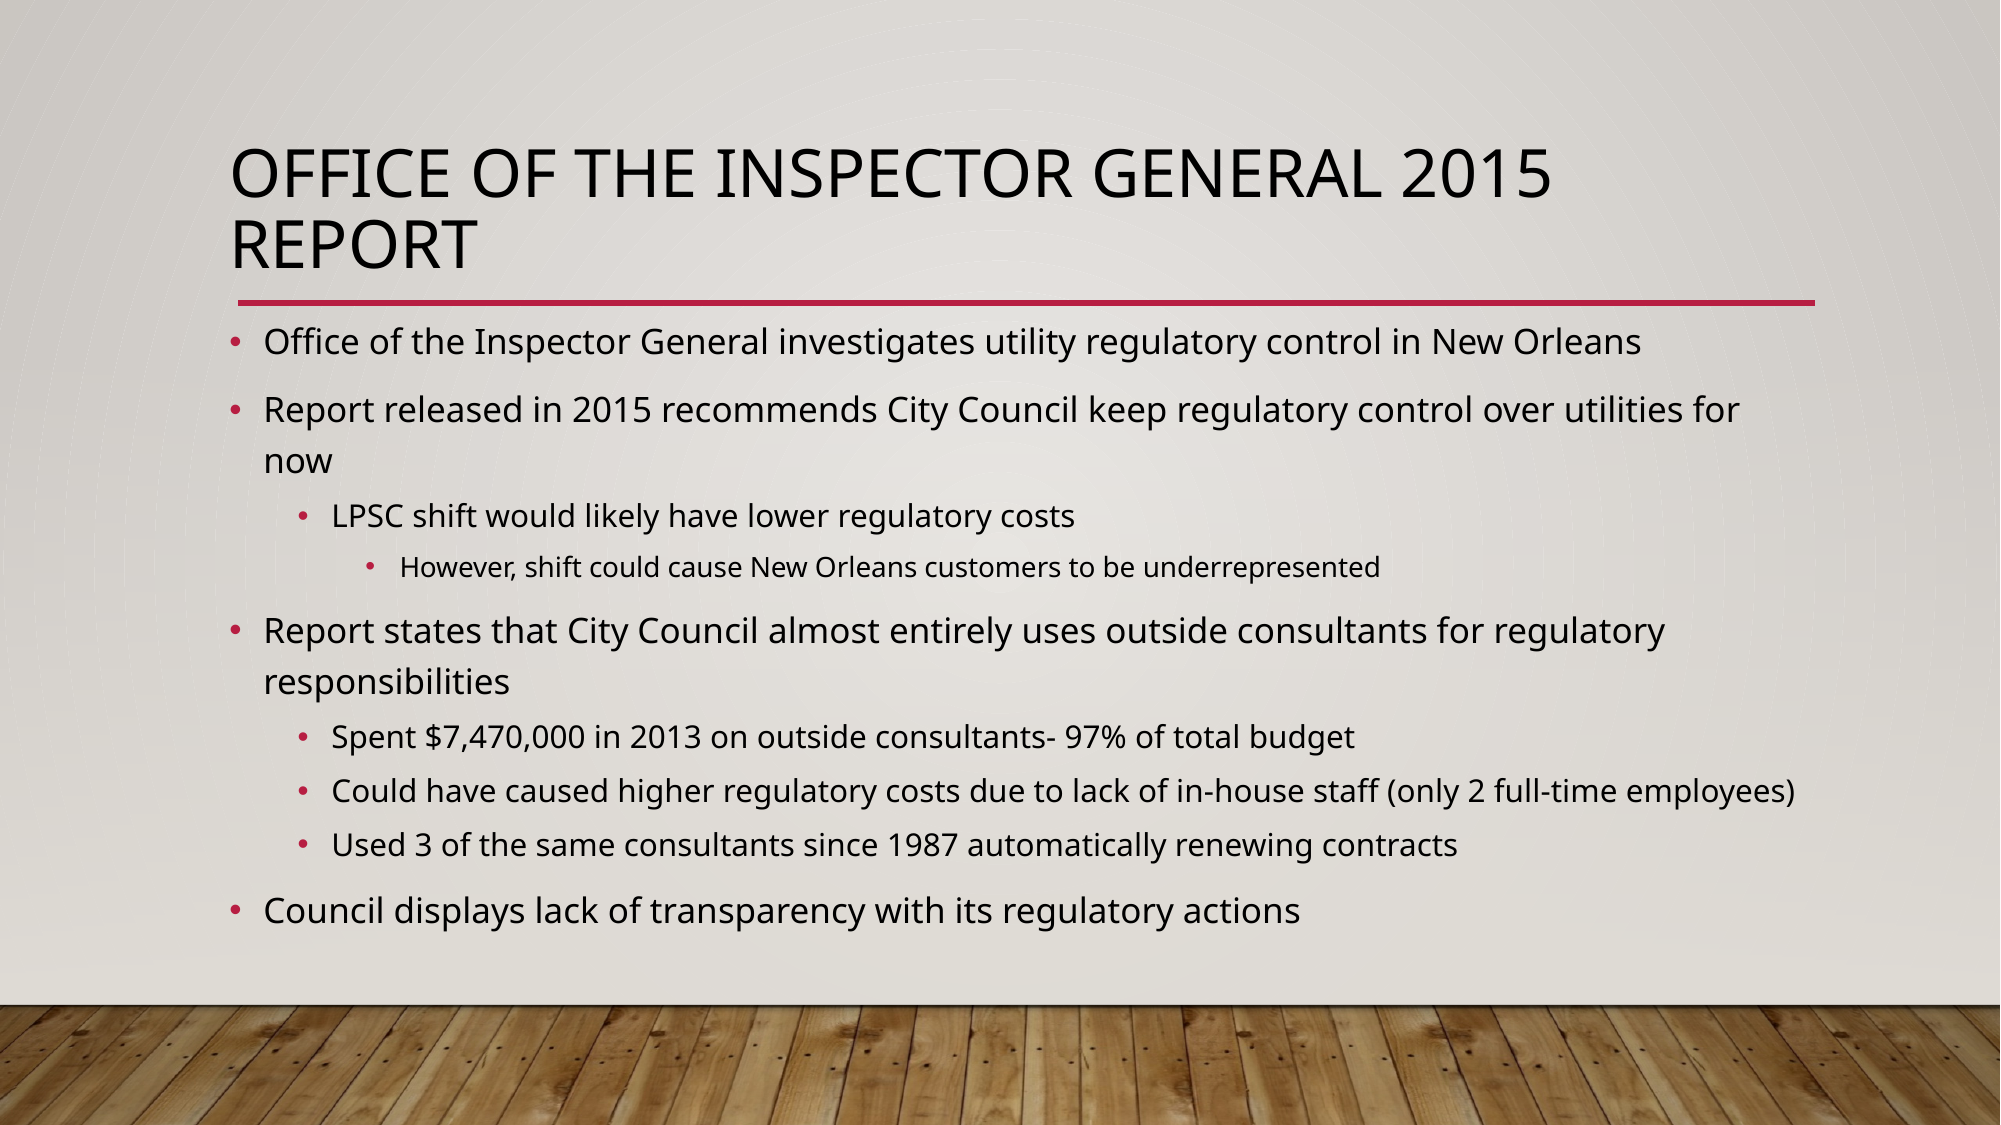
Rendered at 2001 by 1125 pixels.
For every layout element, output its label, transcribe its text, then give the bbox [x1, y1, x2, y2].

list Office of the Inspector General investigates utility regulatory control in New Orleans Report released in 2015 recommends City Council keep regulatory control over utilities for now LPSC shift would likely have lower regulatory costs However, shift could cause New Orleans customers to be underrepresented Report states that City Council almost entirely uses outside consultants for regulatory responsibilities Spent $7,470,000 in 2013 on outside consultants- 97% of total budget Could have caused higher regulatory costs due to lack of in-house staff (only 2 full-time employees) Used 3 of the same consultants since 1987 automatically renewing contracts Council displays lack of transparency with its regulatory actions [214, 304, 1814, 968]
title Office of the Inspector General 2015 Report [214, 131, 1814, 273]
picture [0, 1005, 2000, 1125]
